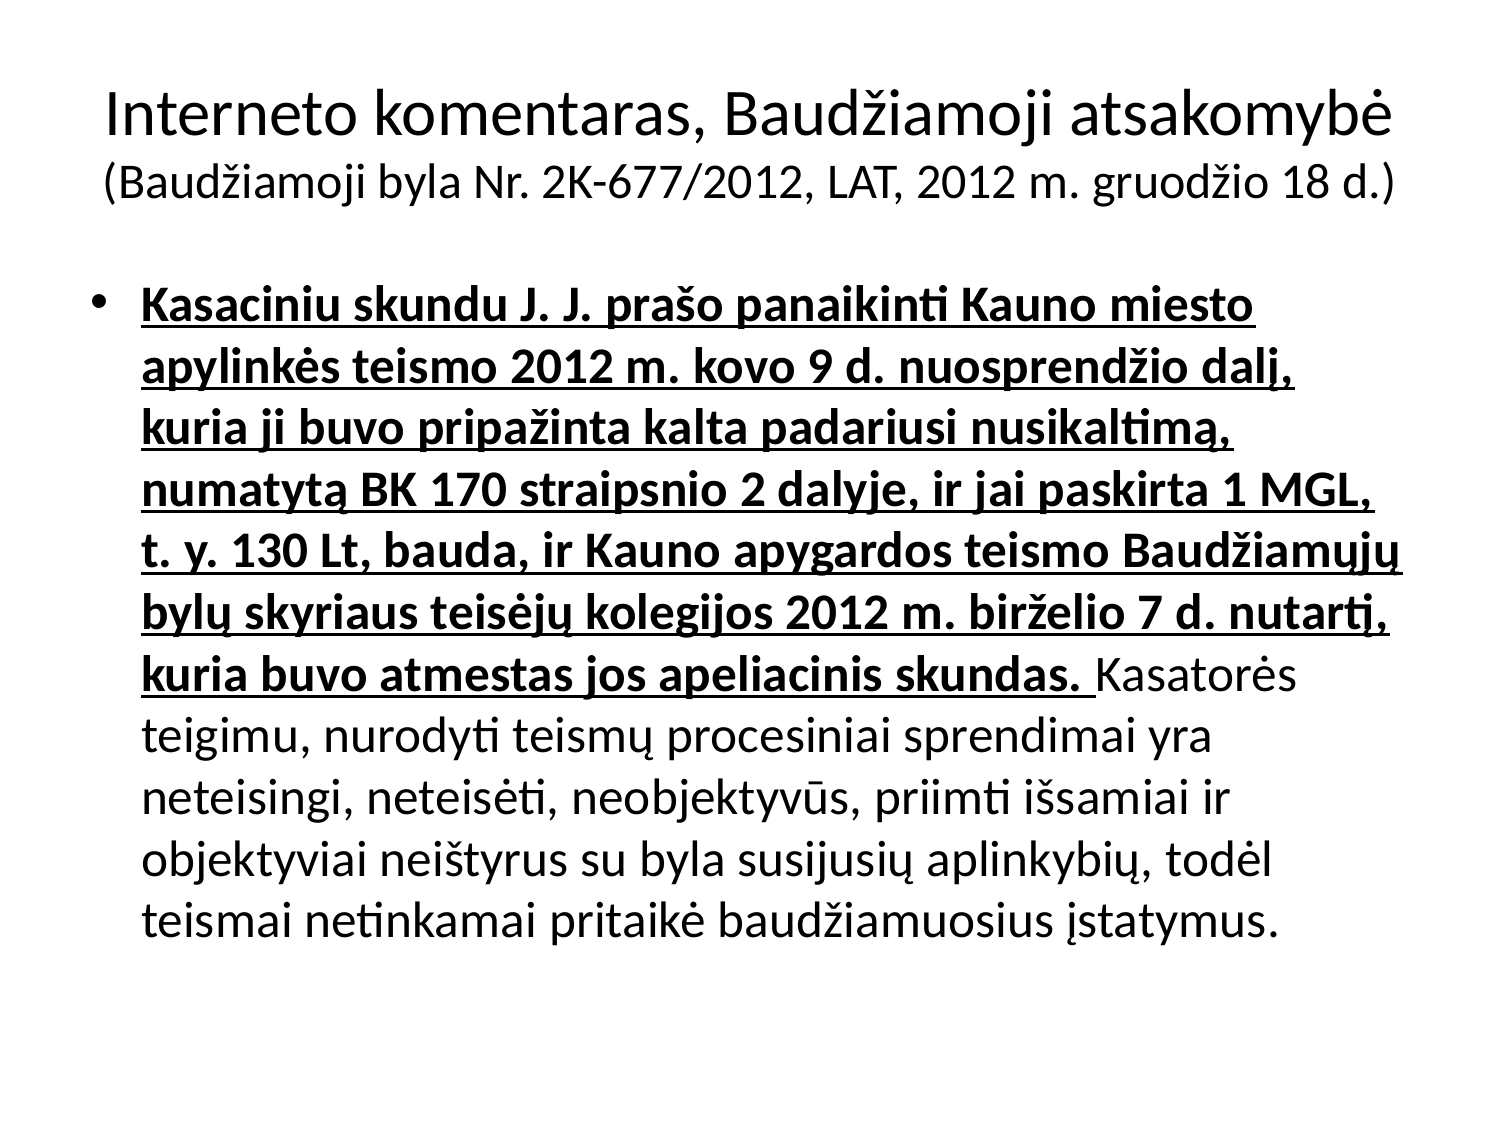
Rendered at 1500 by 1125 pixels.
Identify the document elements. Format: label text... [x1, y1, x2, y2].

title Interneto komentaras, Baudžiamoji atsakomybė (Baudžiamoji byla Nr. 2K-677/2012, LAT, 2012 m. gruodžio 18 d.) [75, 45, 1425, 233]
list Kasaciniu skundu J. J. prašo panaikinti Kauno miesto apylinkės teismo 2012 m. kovo 9 d. nuosprendžio dalį, kuria ji buvo pripažinta kalta padariusi nusikaltimą, numatytą BK 170 straipsnio 2 dalyje, ir jai paskirta 1 MGL, t. y. 130 Lt, bauda, ir Kauno apygardos teismo Baudžiamųjų bylų skyriaus teisėjų kolegijos 2012 m. birželio 7 d. nutartį, kuria buvo atmestas jos apeliacinis skundas. Kasatorės teigimu, nurodyti teismų procesiniai sprendimai yra neteisingi, neteisėti, neobjektyvūs, priimti išsamiai ir objektyviai neištyrus su byla susijusių aplinkybių, todėl teismai netinkamai pritaikė baudžiamuosius įstatymus. [75, 262, 1425, 1005]
